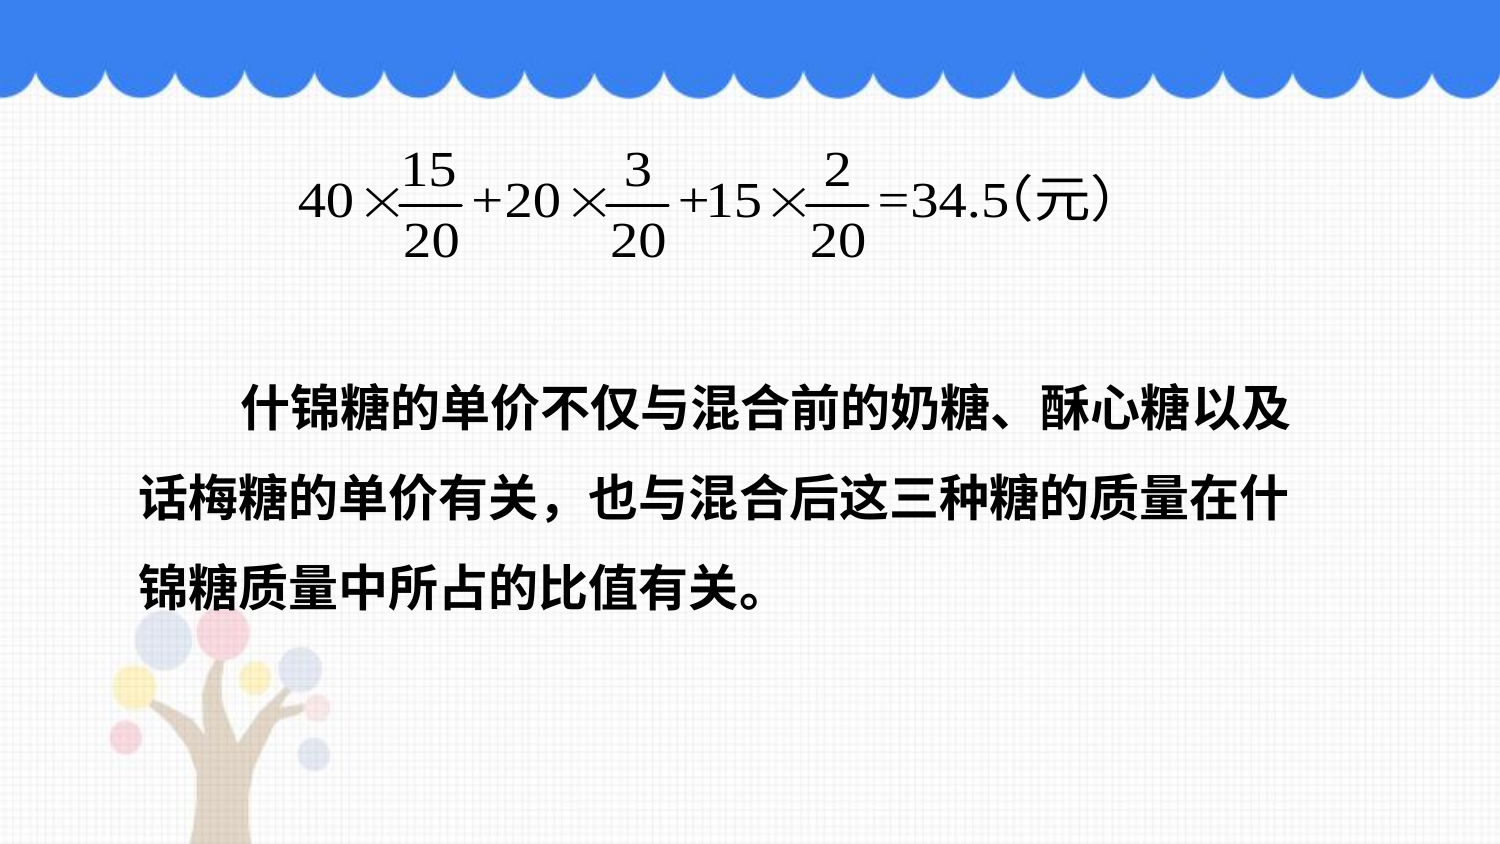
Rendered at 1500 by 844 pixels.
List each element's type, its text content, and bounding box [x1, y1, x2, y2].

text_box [289, 138, 1129, 269]
picture [0, 0, 1500, 844]
text_box 什锦糖的单价不仅与混合前的奶糖、酥心糖以及话梅糖的单价有关，也与混合后这三种糖的质量在什锦糖质量中所占的比值有关。 [123, 339, 1341, 624]
